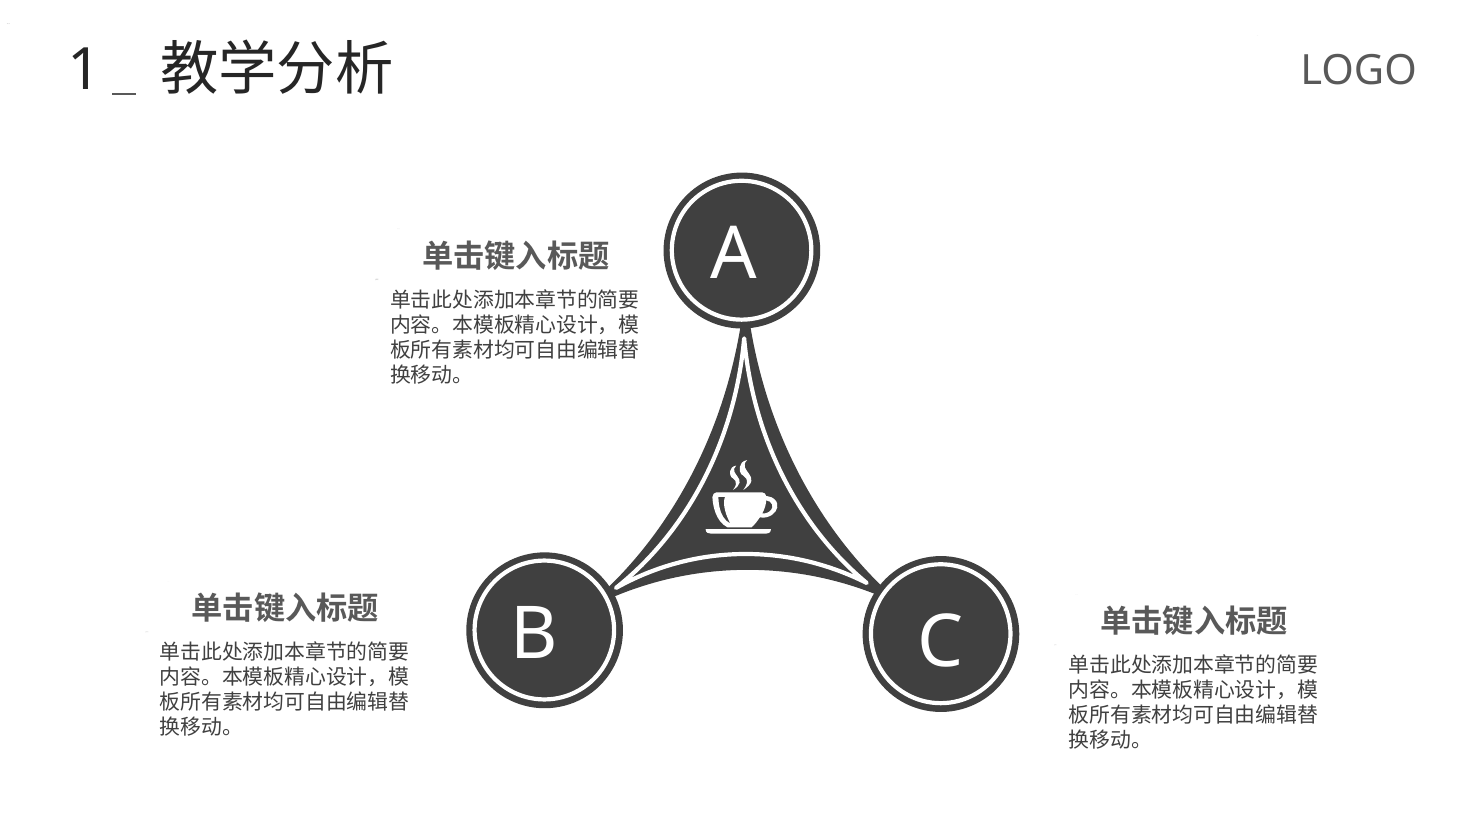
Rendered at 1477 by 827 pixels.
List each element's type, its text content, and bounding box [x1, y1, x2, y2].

text_box C [887, 587, 995, 687]
text_box [860, 553, 1022, 715]
text_box [797, 204, 814, 296]
text_box [614, 336, 869, 590]
text_box LOGO [1256, 35, 1461, 101]
text_box [705, 529, 771, 534]
text_box [730, 465, 740, 491]
text_box [892, 687, 989, 706]
text_box 1 教学分析 [5, 23, 455, 109]
text_box B [490, 580, 598, 679]
text_box [610, 330, 880, 597]
text_box [690, 178, 793, 200]
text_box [145, 580, 434, 748]
text_box [492, 679, 597, 702]
text_box A [689, 200, 797, 299]
text_box [492, 558, 596, 580]
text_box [1053, 593, 1343, 761]
text_box [868, 562, 1013, 682]
text_box [598, 582, 617, 678]
text_box [739, 460, 752, 491]
text_box [665, 170, 823, 331]
text_box [464, 550, 626, 711]
text_box [712, 492, 778, 528]
text_box [669, 201, 795, 322]
text_box [472, 583, 490, 677]
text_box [375, 228, 664, 395]
